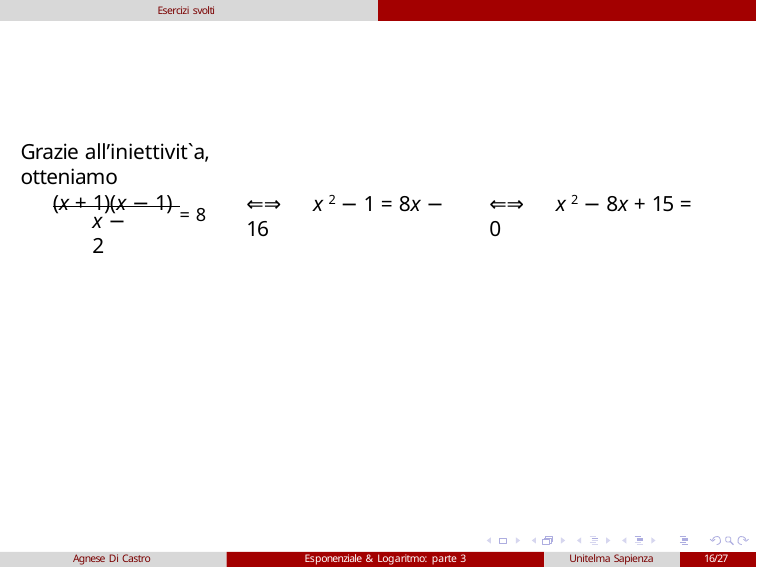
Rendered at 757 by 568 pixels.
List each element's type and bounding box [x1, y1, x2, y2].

slide_number [302, 552, 469, 568]
text_box [0, 551, 756, 567]
text_box [18, 138, 465, 258]
footer [71, 552, 156, 568]
text_box [487, 189, 708, 241]
text_box [155, 3, 223, 17]
text_box [377, 0, 756, 21]
